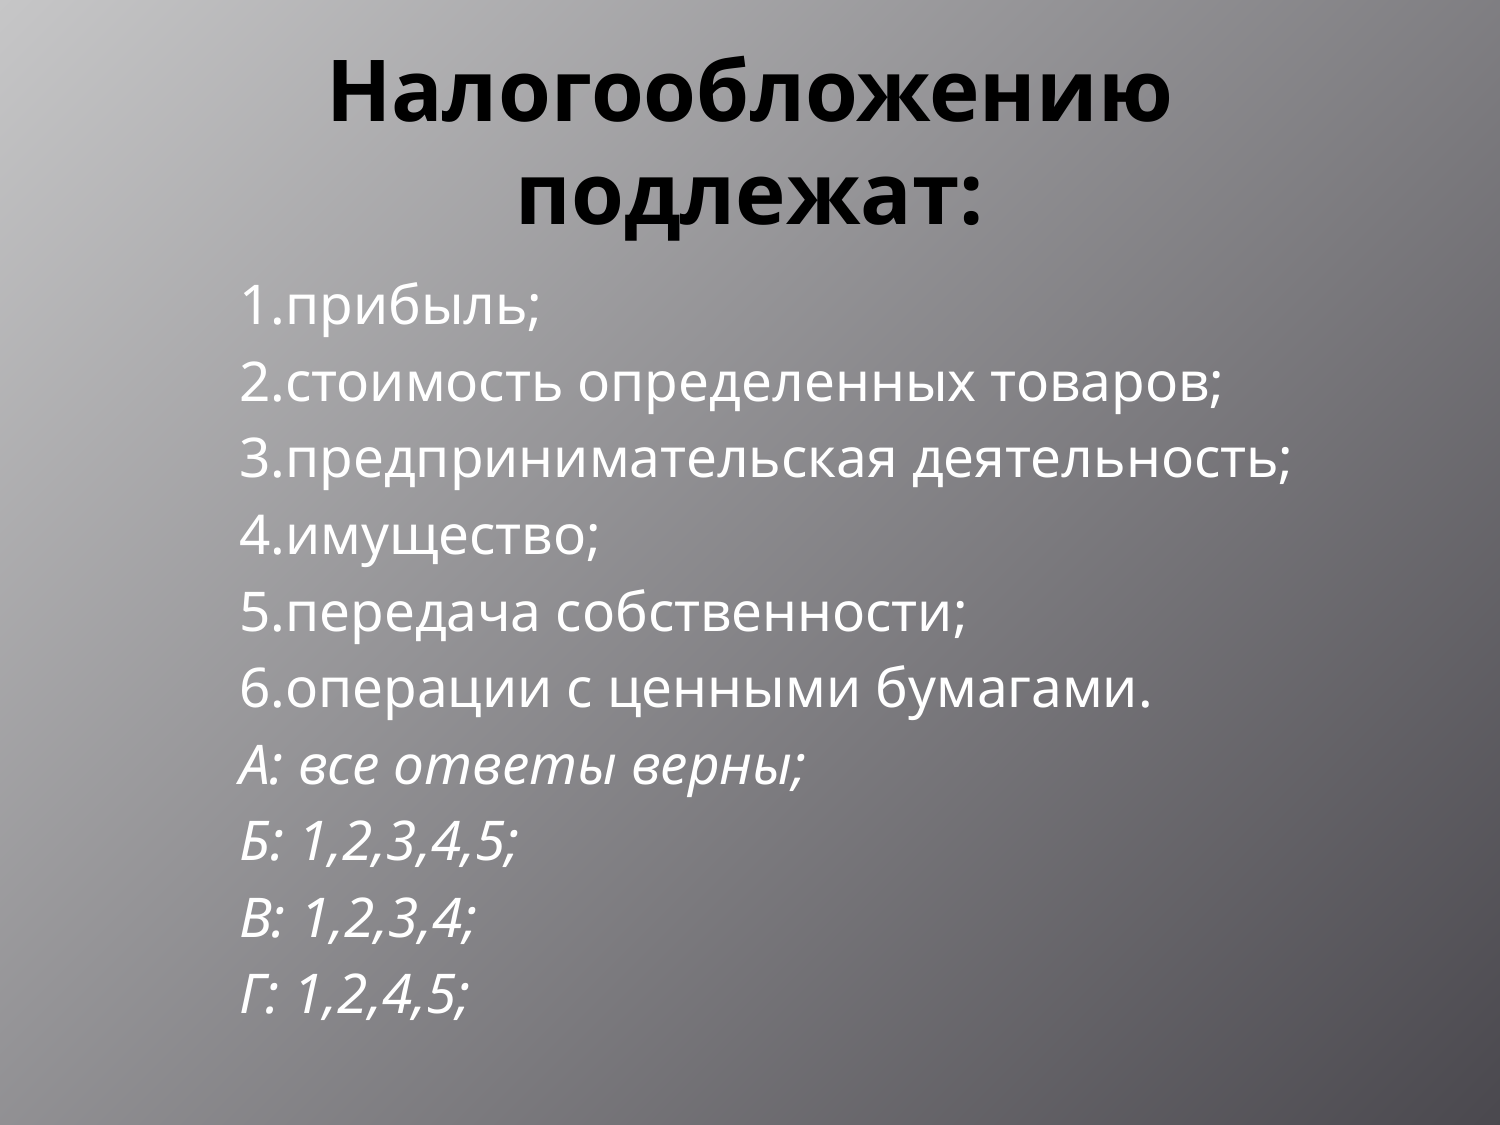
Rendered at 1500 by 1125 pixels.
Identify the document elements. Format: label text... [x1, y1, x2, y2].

list 1.прибыль; 2.стоимость определенных товаров; 3.предпринимательская деятельность; 4.имущество; 5.передача собственности; 6.операции с ценными бумагами. А: все ответы верны; Б: 1,2,3,4,5; В: 1,2,3,4; Г: 1,2,4,5; [75, 262, 1425, 1035]
title Налогообложению подлежат: [75, 45, 1425, 233]
